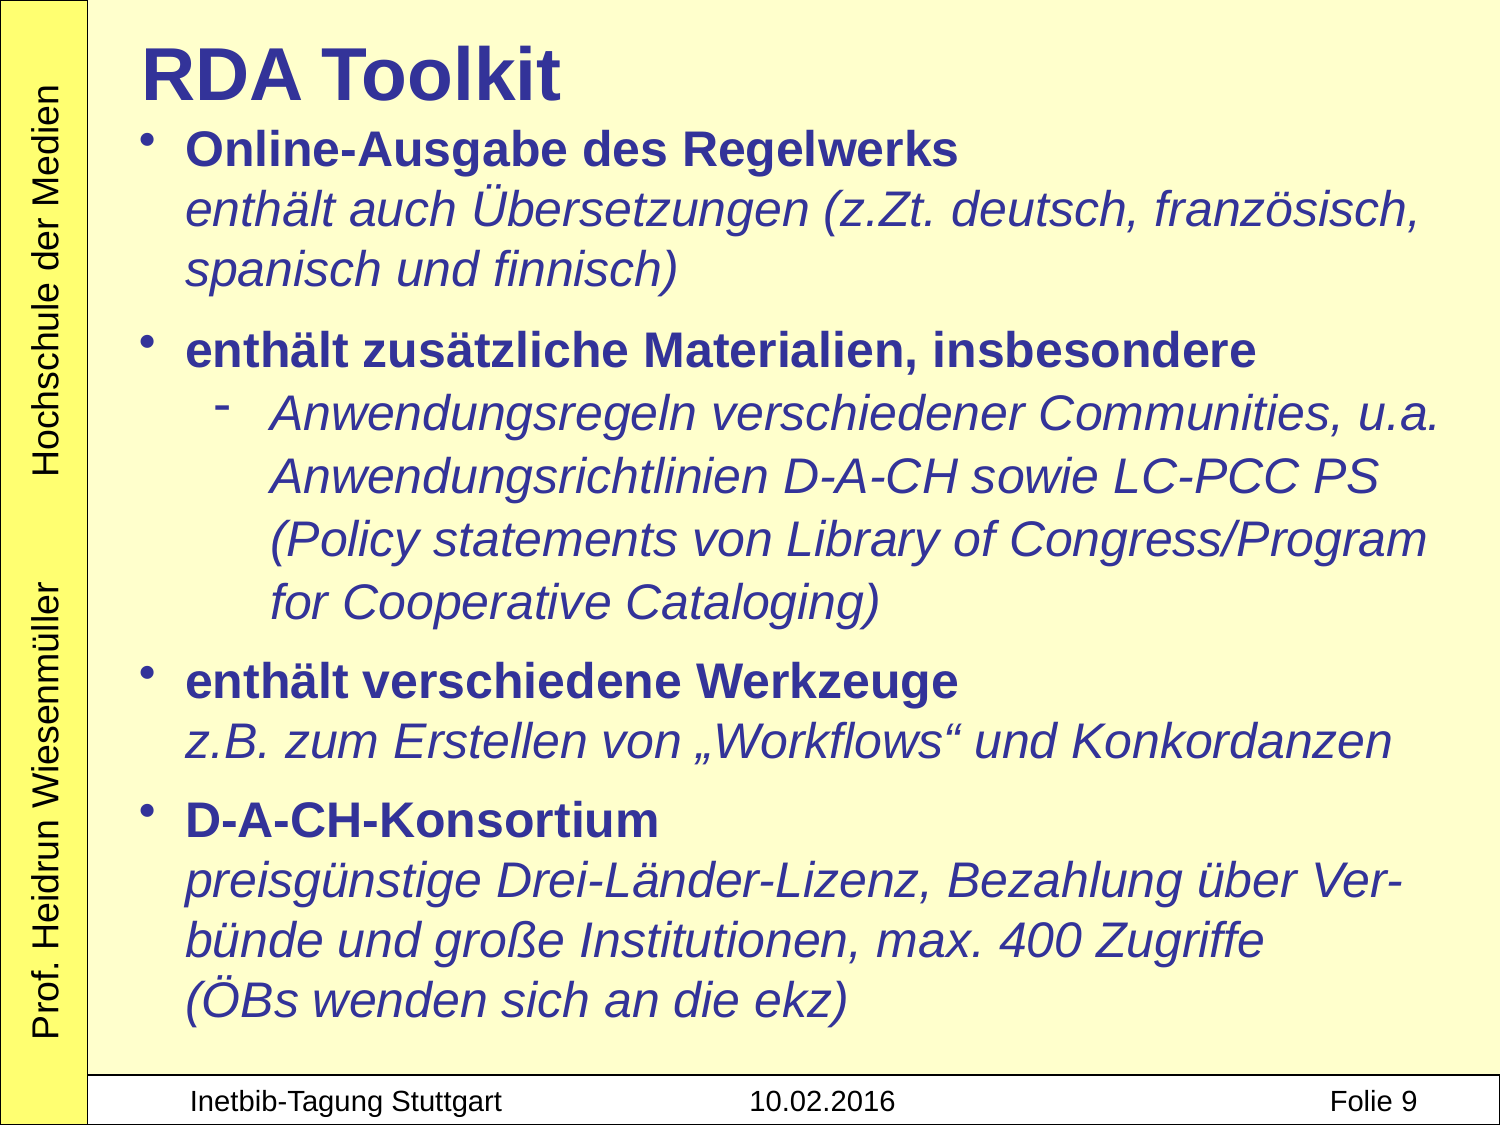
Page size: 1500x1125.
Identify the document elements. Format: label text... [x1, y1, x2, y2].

text_box RDA Toolkit [126, 0, 1461, 108]
text_box Online-Ausgabe des Regelwerks enthält auch Übersetzungen (z.Zt. deutsch, französisch, spanisch und finnisch) enthält zusätzliche Materialien, insbesondere Anwendungsregeln verschiedener Communities, u.a. Anwendungsrichtlinien D-A-CH sowie LC-PCC PS (Policy statements von Library of Congress/Program for Cooperative Cataloging) enthält verschiedene Werkzeuge z.B. zum Erstellen von „Workflows“ und Konkordanzen D-A-CH-Konsortium preisgünstige Drei-Länder-Lizenz, Bezahlung über Ver-bünde und große Institutionen, max. 400 Zugriffe (ÖBs wenden sich an die ekz) [124, 108, 1495, 1035]
